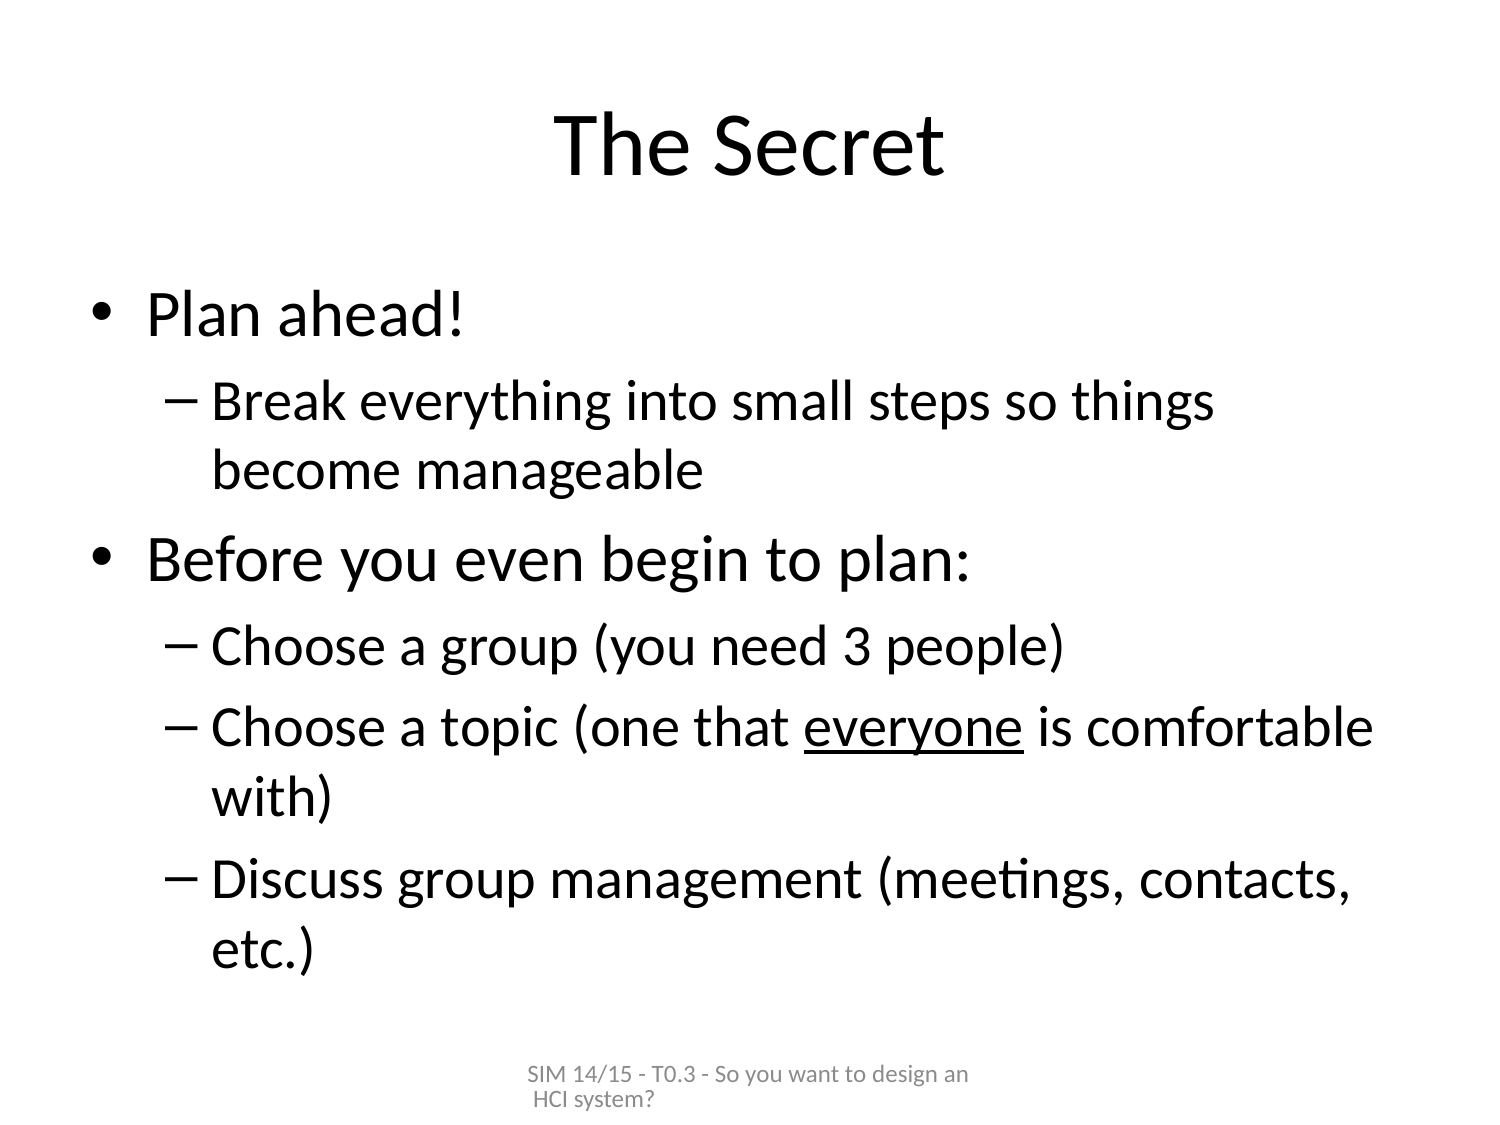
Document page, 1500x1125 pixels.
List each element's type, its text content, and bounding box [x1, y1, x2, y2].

list Plan ahead! Break everything into small steps so things become manageable Before you even begin to plan: Choose a group (you need 3 people) Choose a topic (one that everyone is comfortable with) Discuss group management (meetings, contacts, etc.) [75, 262, 1425, 1005]
footer SIM 14/15 - T0.3 - So you want to design an HCI system? [512, 1042, 988, 1103]
title The Secret [75, 45, 1425, 233]
